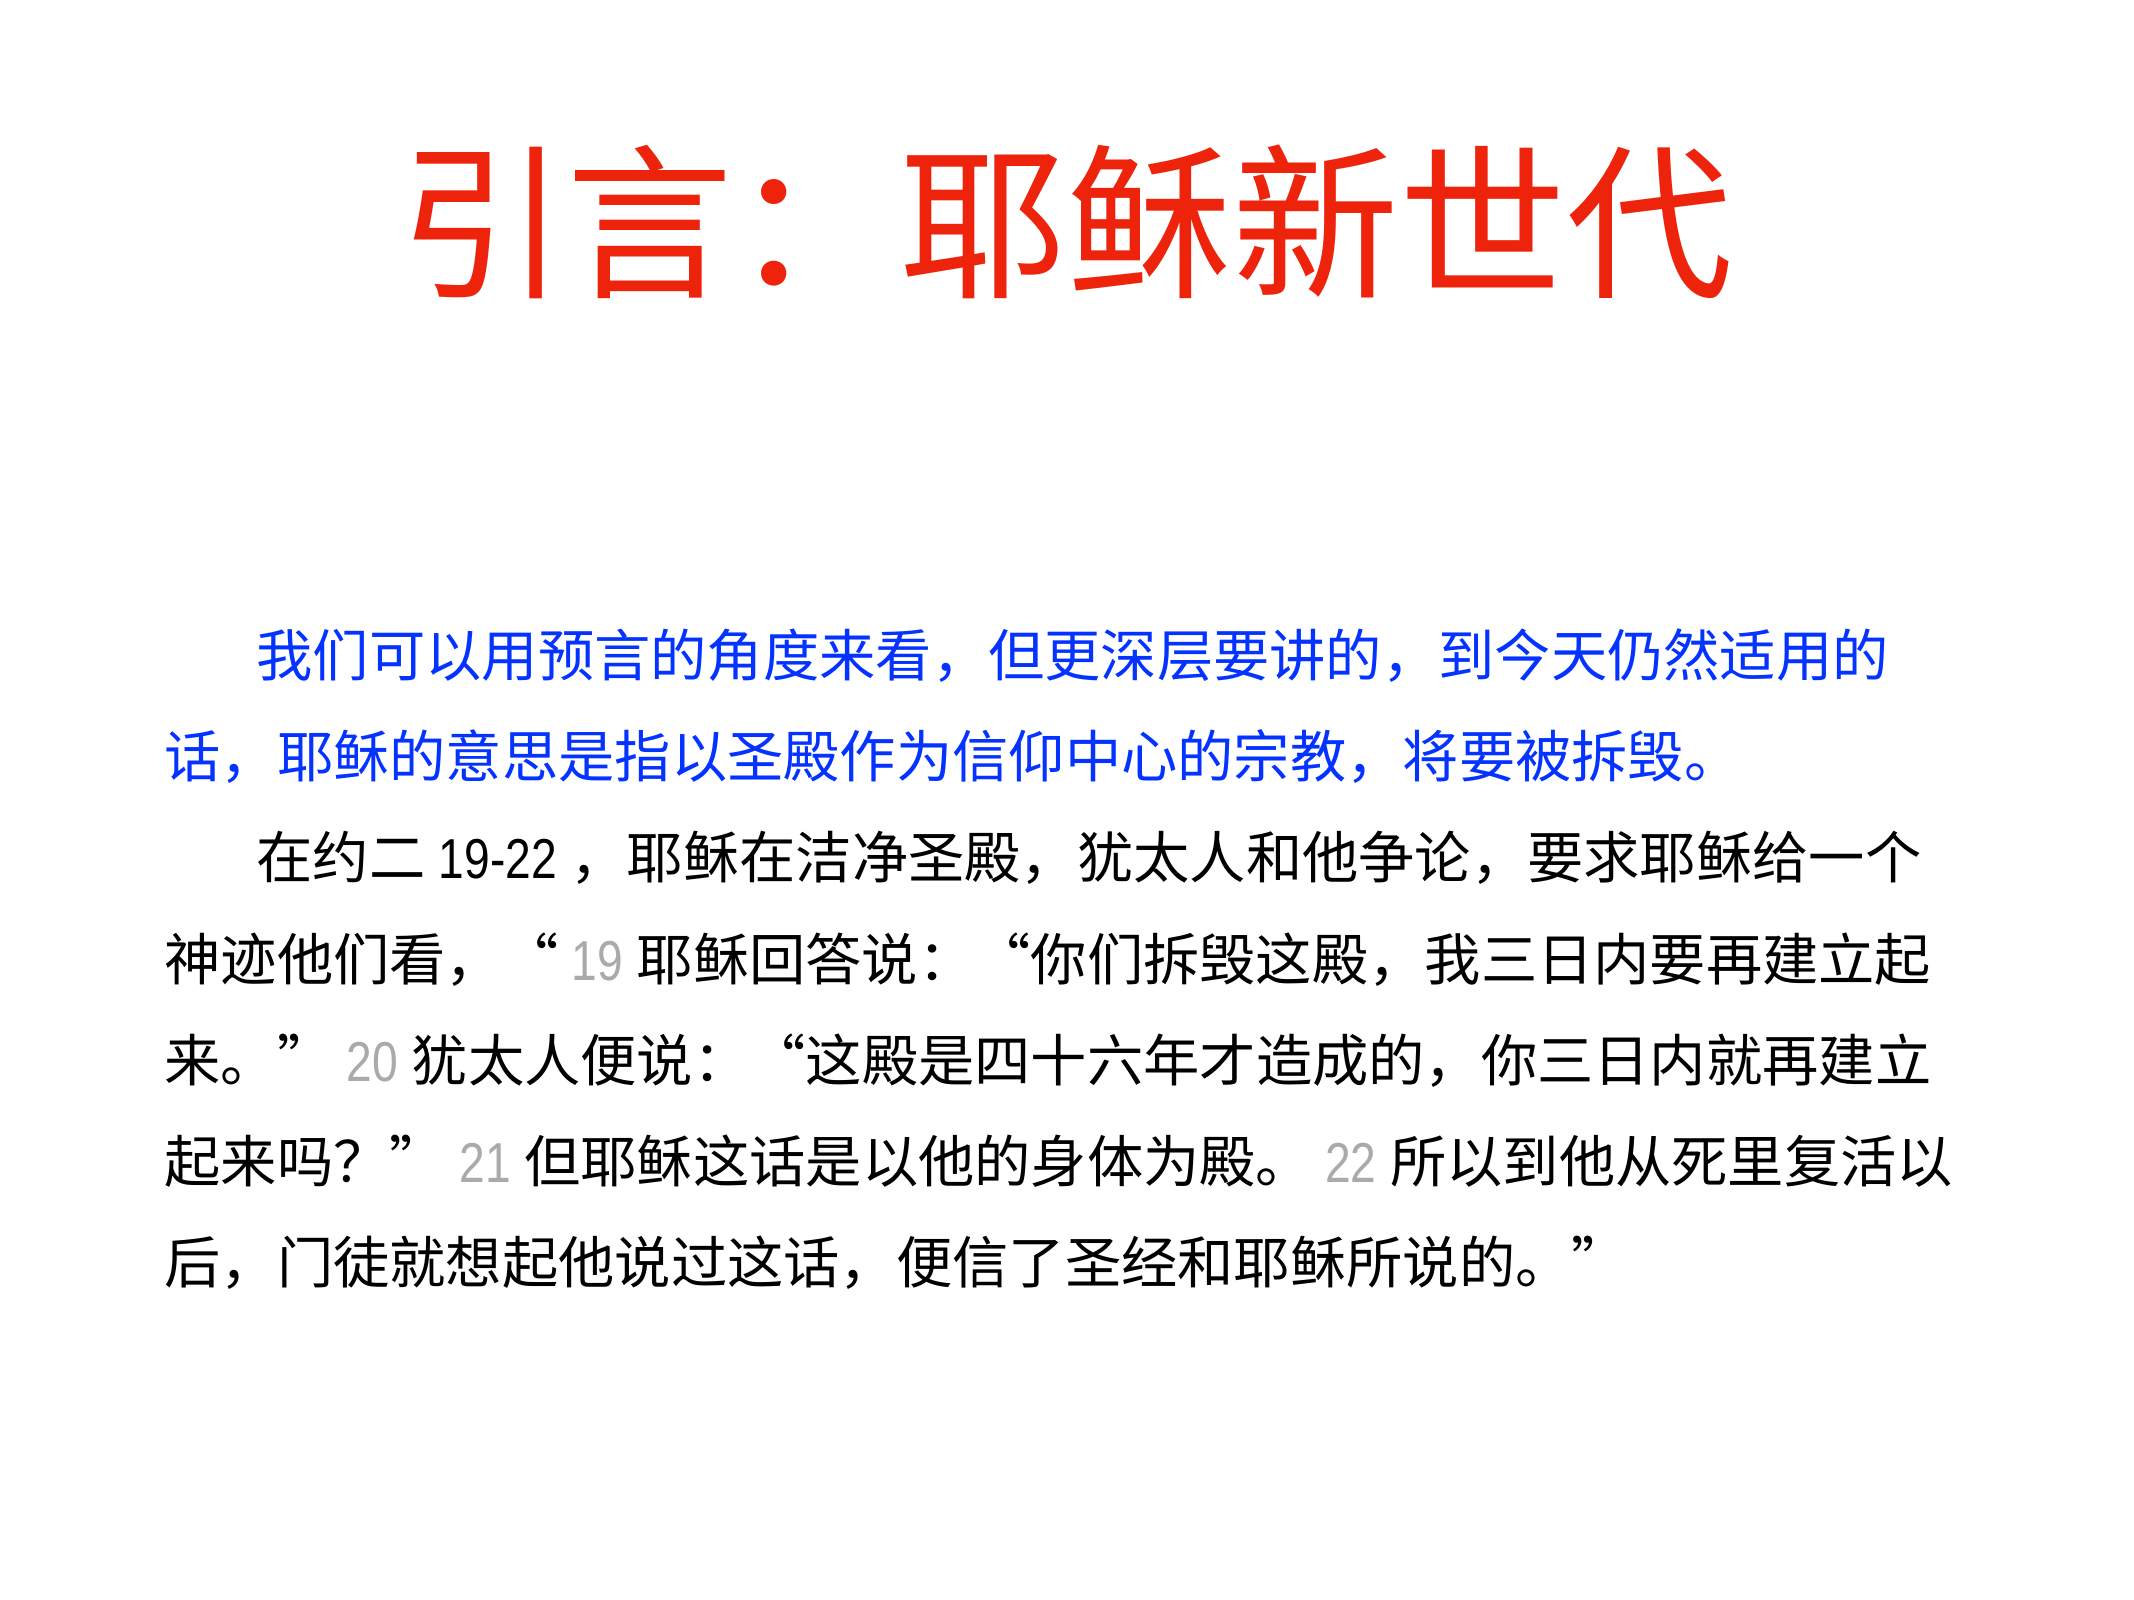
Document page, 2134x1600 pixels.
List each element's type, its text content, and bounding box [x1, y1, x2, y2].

title 引言：耶稣新世代 [155, 41, 1978, 397]
list 我们可以用预言的角度来看，但更深层要讲的，到今天仍然适用的话，耶稣的意思是指以圣殿作为信仰中心的宗教，将要被拆毁。 在约二19-22，耶稣在洁净圣殿，犹太人和他争论，要求耶稣给一个神迹他们看，“19耶稣回答说：“你们拆毁这殿，我三日内要再建立起来。”20犹太人便说：“这殿是四十六年才造成的，你三日内就再建立起来吗？”21但耶稣这话是以他的身体为殿。22所以到他从死里复活以后，门徒就想起他说过这话，便信了圣经和耶稣所说的。” [155, 424, 1978, 1457]
